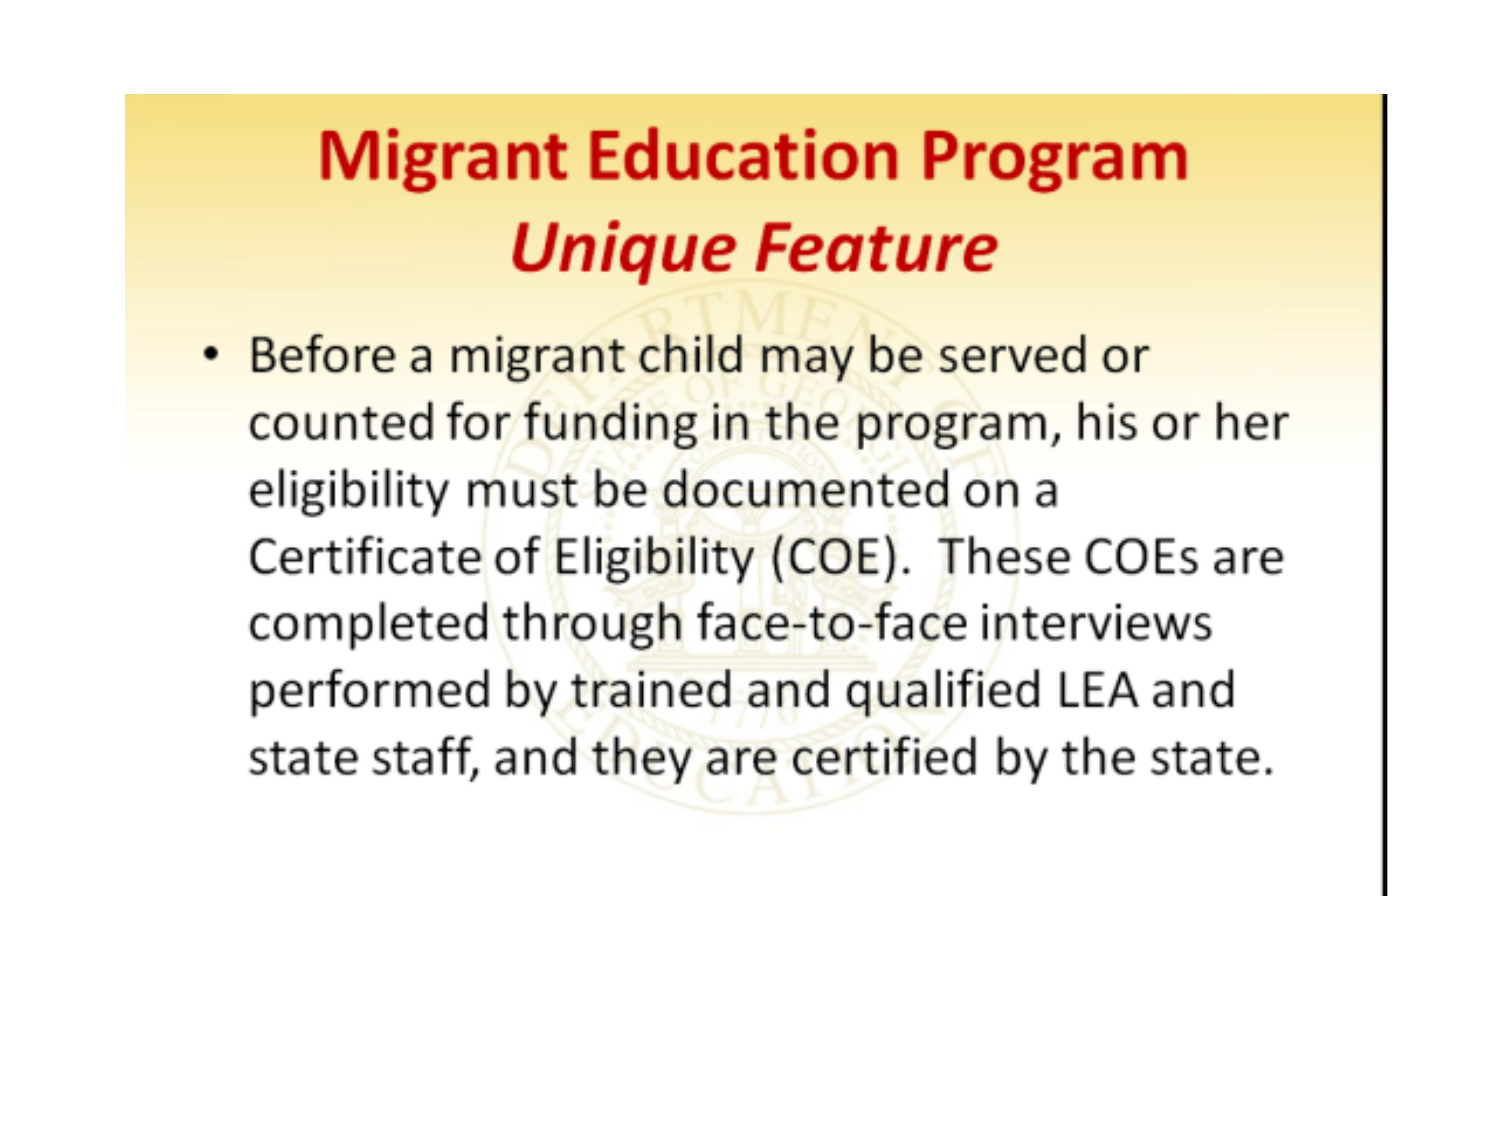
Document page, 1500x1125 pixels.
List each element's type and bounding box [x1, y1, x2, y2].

picture [124, 94, 1388, 897]
